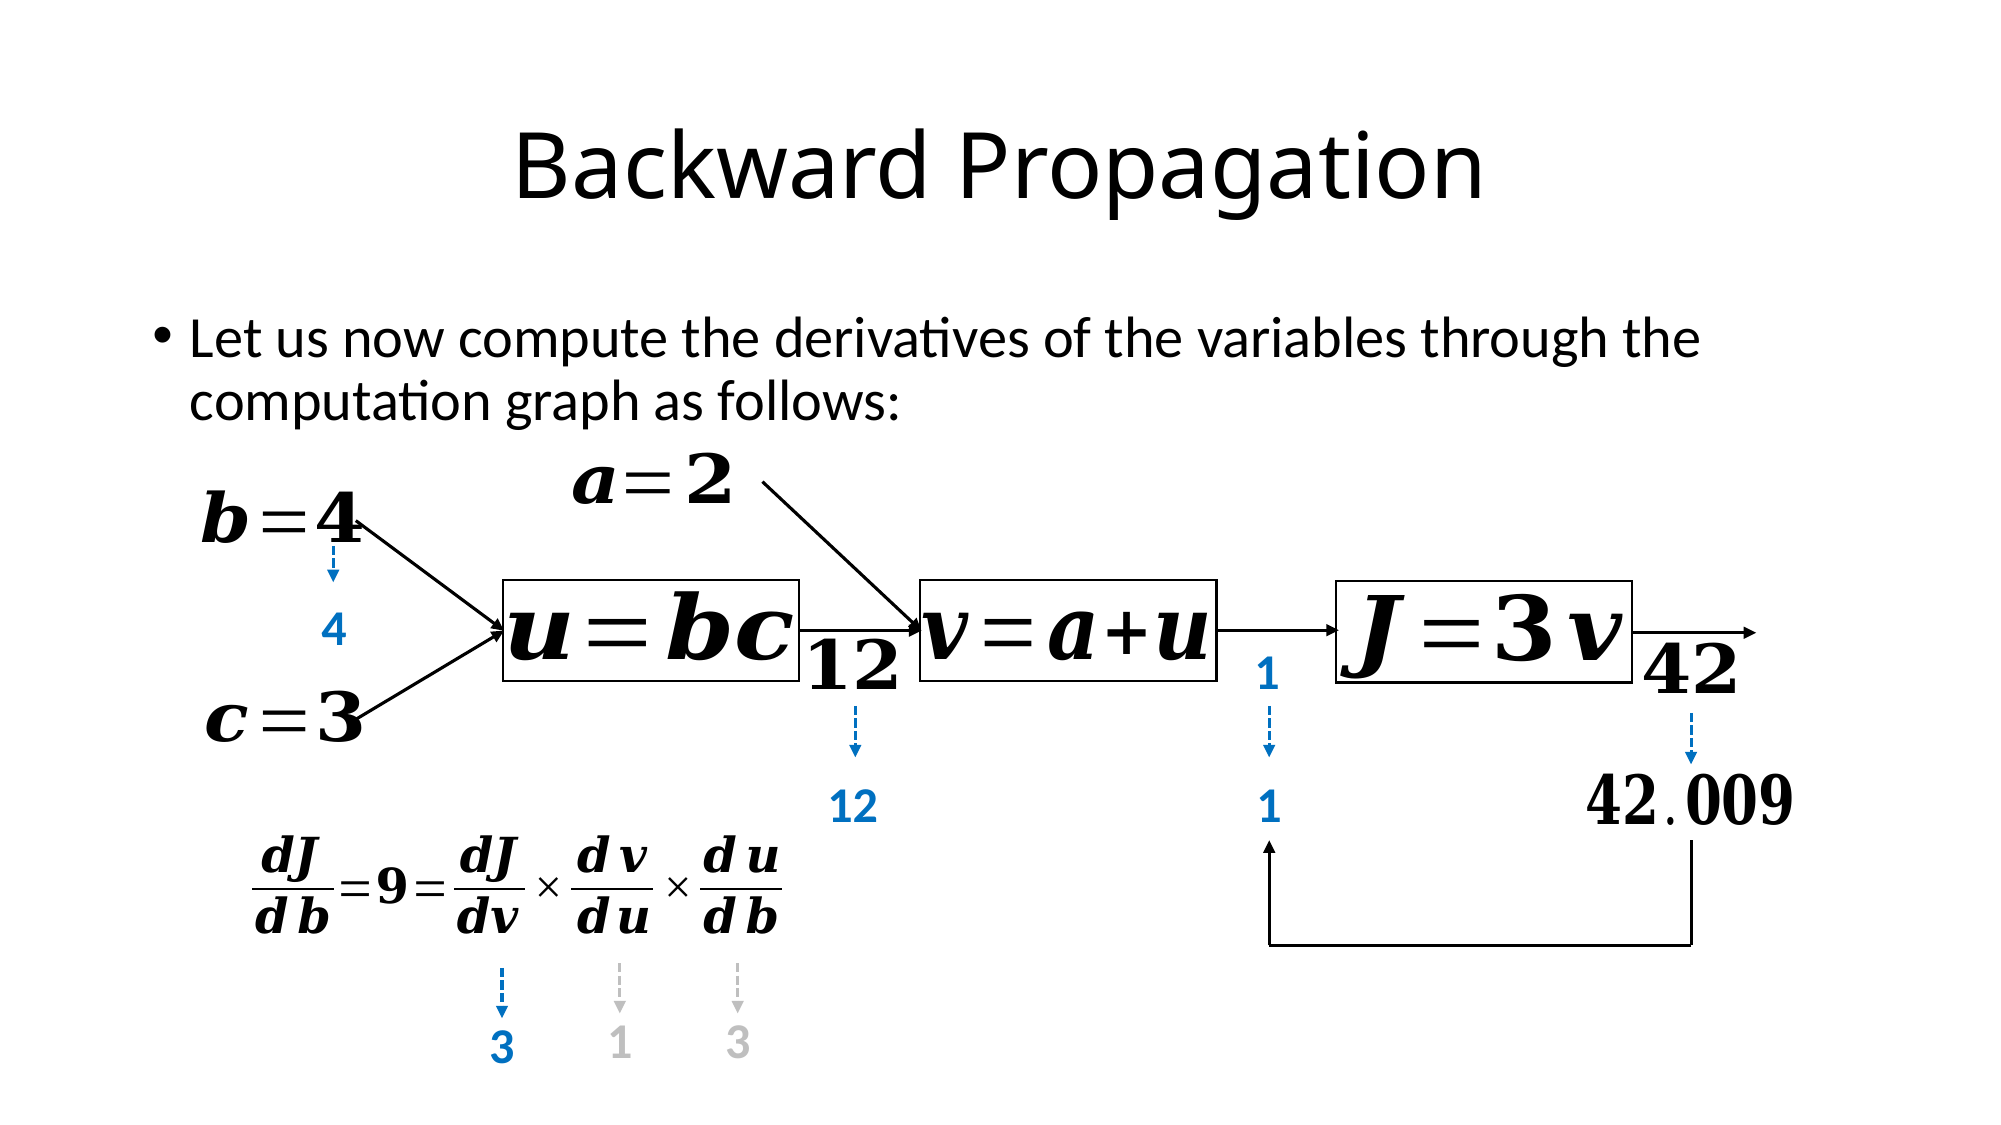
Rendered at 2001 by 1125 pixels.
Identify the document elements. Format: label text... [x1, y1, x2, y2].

text_box 1 [592, 1001, 648, 1076]
text_box 3 [474, 1005, 530, 1081]
title Backward Propagation [137, 59, 1863, 278]
text_box 3 [710, 1001, 766, 1076]
list Let us now compute the derivatives of the variables through the computation graph as follows: [137, 299, 1896, 1014]
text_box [355, 520, 504, 630]
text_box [762, 481, 922, 631]
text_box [355, 630, 504, 720]
